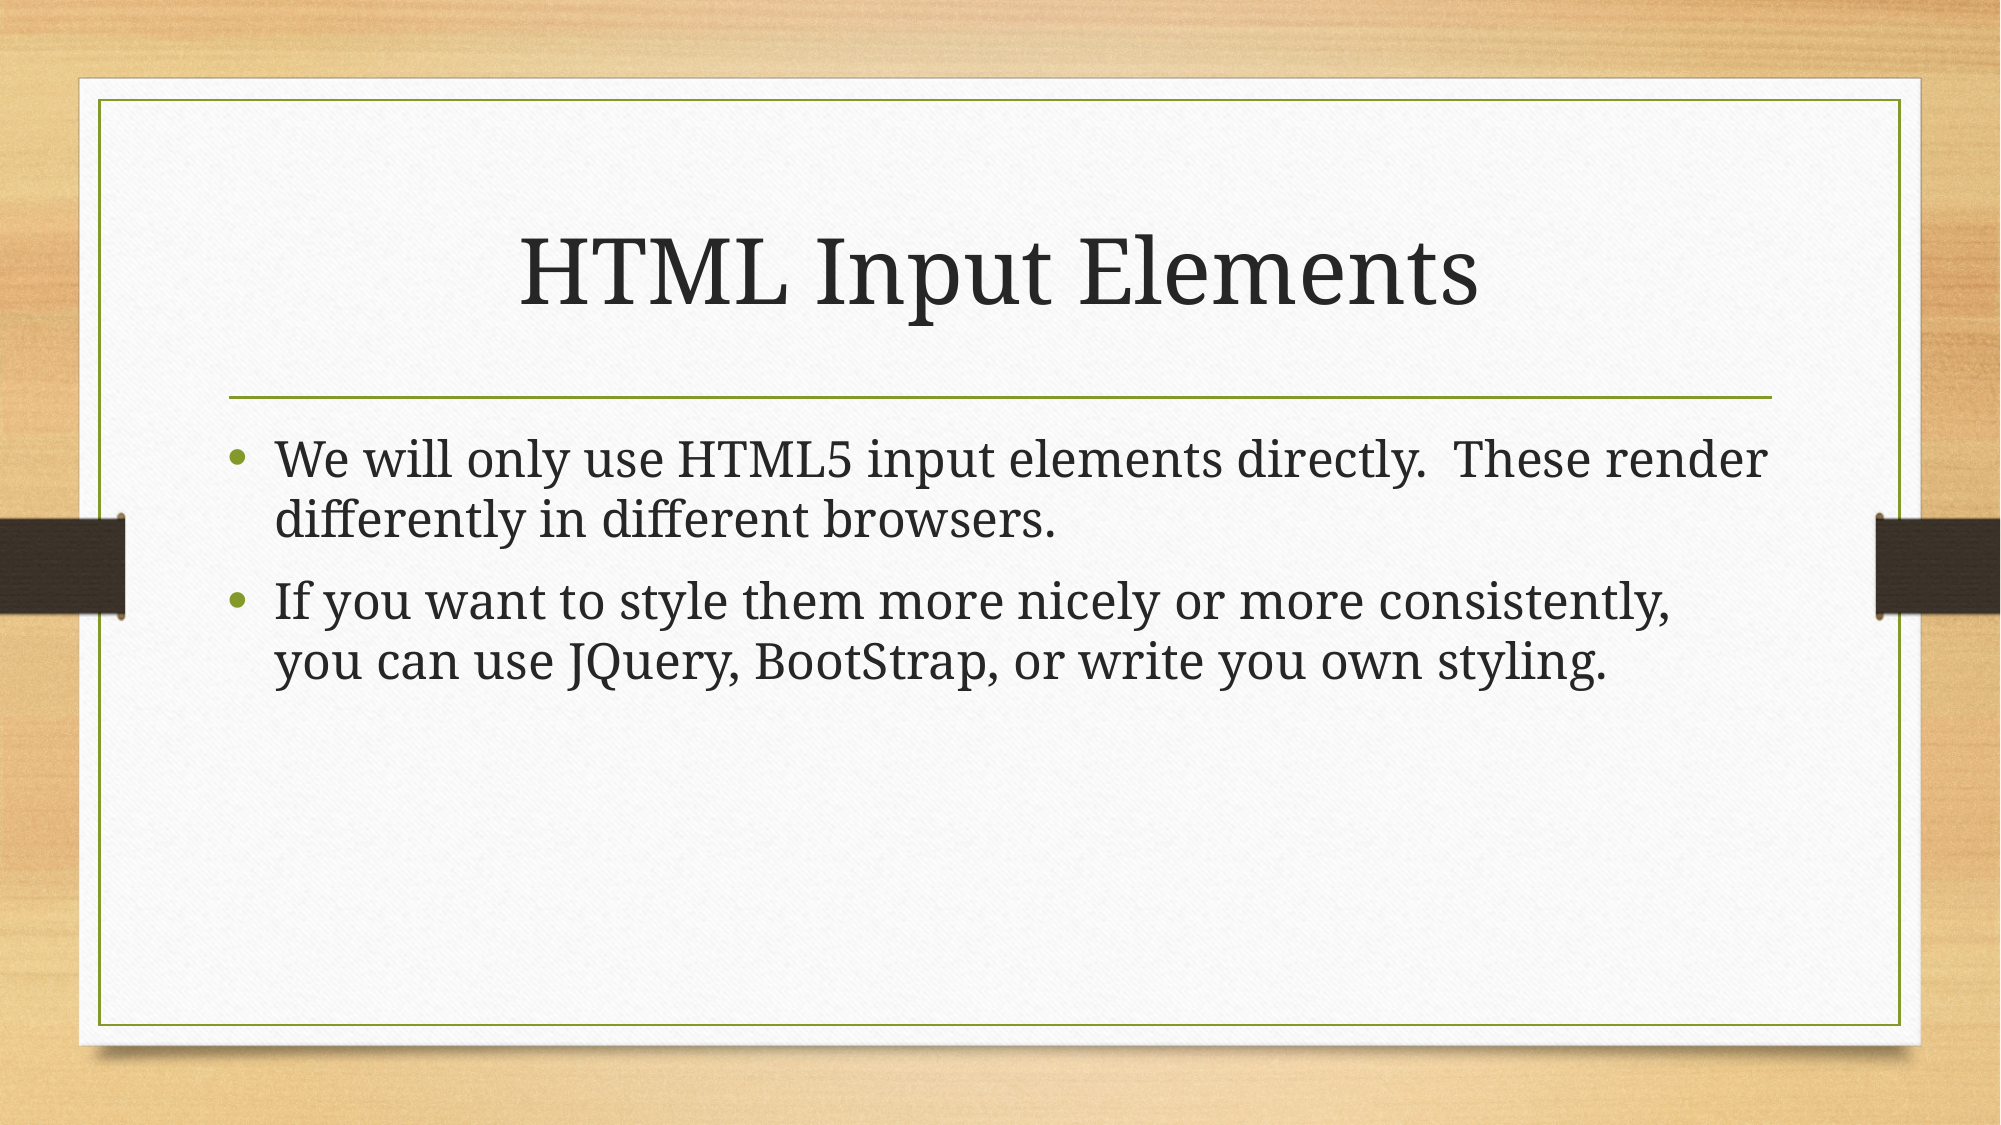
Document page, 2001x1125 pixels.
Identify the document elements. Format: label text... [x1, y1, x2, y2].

title HTML Input Elements [212, 161, 1788, 375]
picture [0, 0, 2001, 1125]
list We will only use HTML5 input elements directly. These render differently in different browsers. If you want to style them more nicely or more consistently, you can use JQuery, BootStrap, or write you own styling. [212, 419, 1788, 964]
